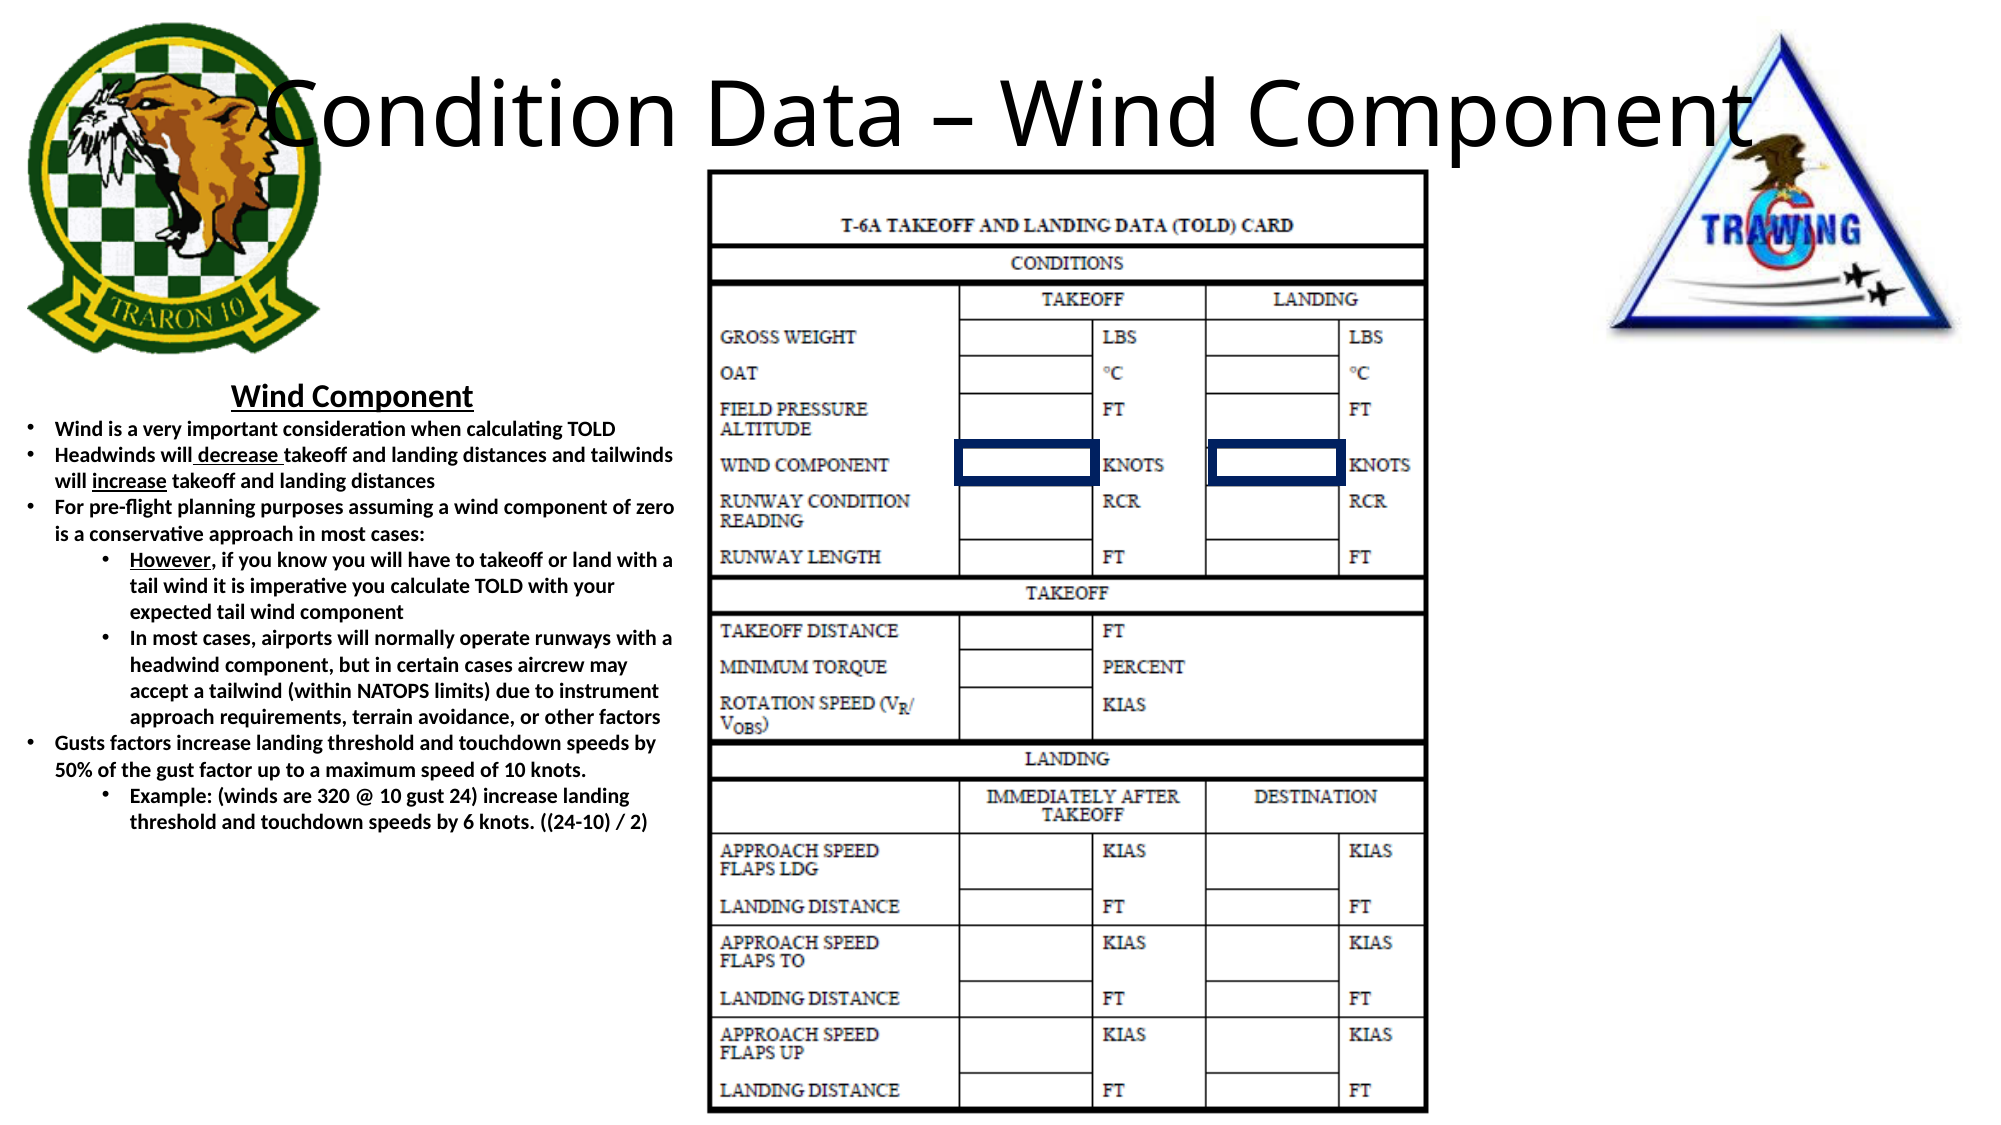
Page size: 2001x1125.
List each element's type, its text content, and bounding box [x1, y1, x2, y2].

picture [27, 21, 324, 355]
title Condition Data – Wind Component [146, 8, 1872, 226]
picture [701, 160, 1437, 1125]
picture [1593, 16, 1969, 349]
text_box Wind Component Wind is a very important consideration when calculating TOLD Headwinds will decrease takeoff and landing distances and tailwinds will increase takeoff and landing distances For pre-flight planning purposes assuming a wind component of zero is a conservative approach in most cases: However, if you know you will have to takeoff or land with a tail wind it is imperative you calculate TOLD with your expected tail wind component In most cases, airports will normally operate runways with a headwind component, but in certain cases aircrew may accept a tailwind (within NATOPS limits) due to instrument approach requirements, terrain avoidance, or other factors Gusts factors increase landing threshold and touchdown speeds by 50% of the gust factor up to a maximum speed of 10 knots. Example: (winds are 320 @ 10 gust 24) increase landing threshold and touchdown speeds by 6 knots. ((24-10) / 2) [12, 366, 693, 999]
